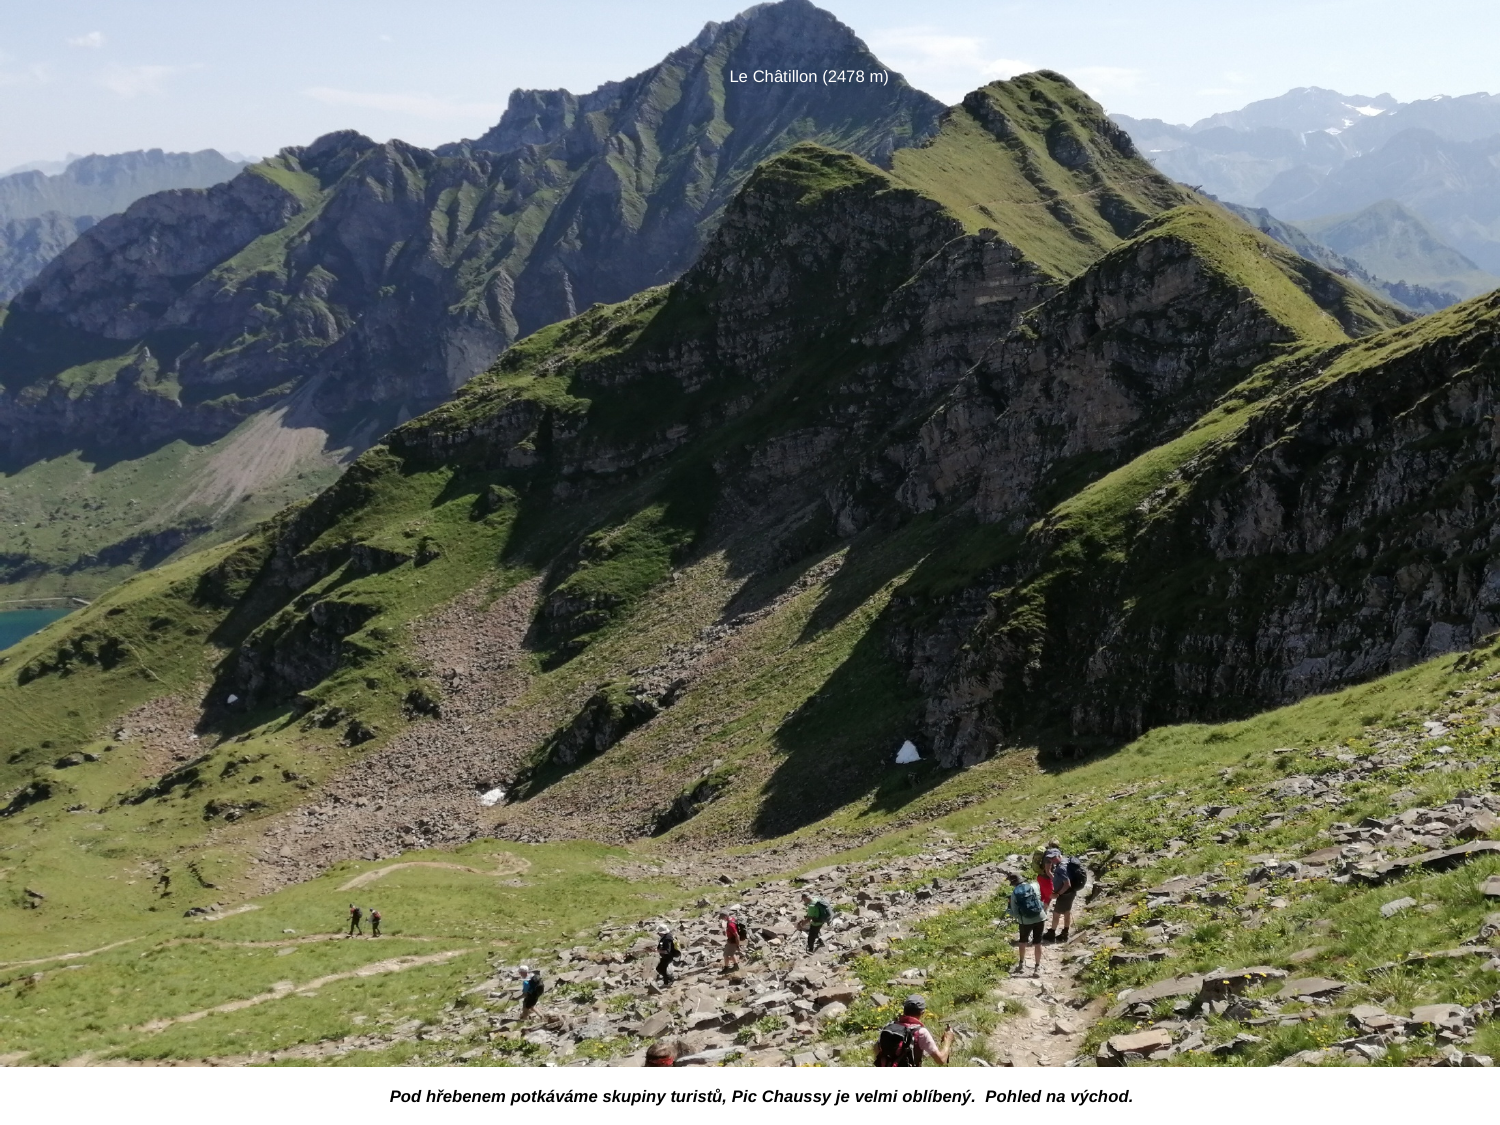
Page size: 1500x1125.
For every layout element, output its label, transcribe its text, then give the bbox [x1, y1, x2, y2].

text_box Pod hřebenem potkáváme skupiny turistů, Pic Chaussy je velmi oblíbený. Pohled na východ. [374, 1078, 1500, 1113]
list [0, 0, 1500, 1067]
